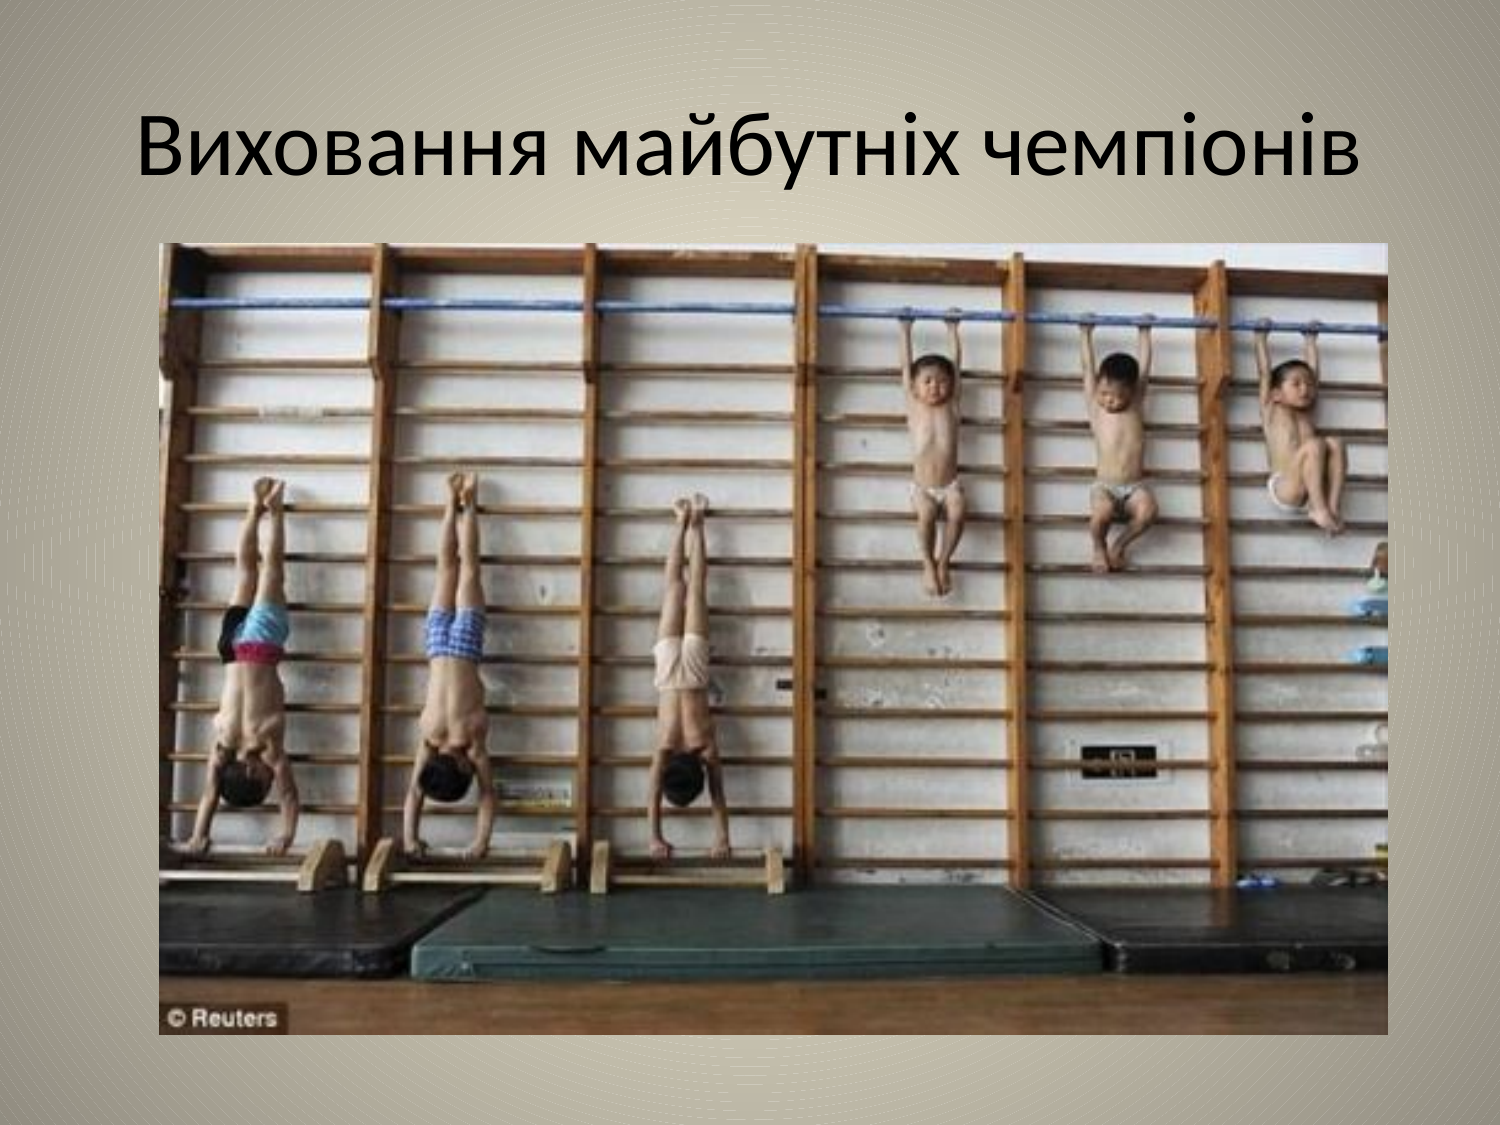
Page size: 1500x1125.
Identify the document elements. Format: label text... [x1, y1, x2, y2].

title Виховання майбутніх чемпіонів [75, 45, 1425, 233]
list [159, 243, 1389, 1036]
